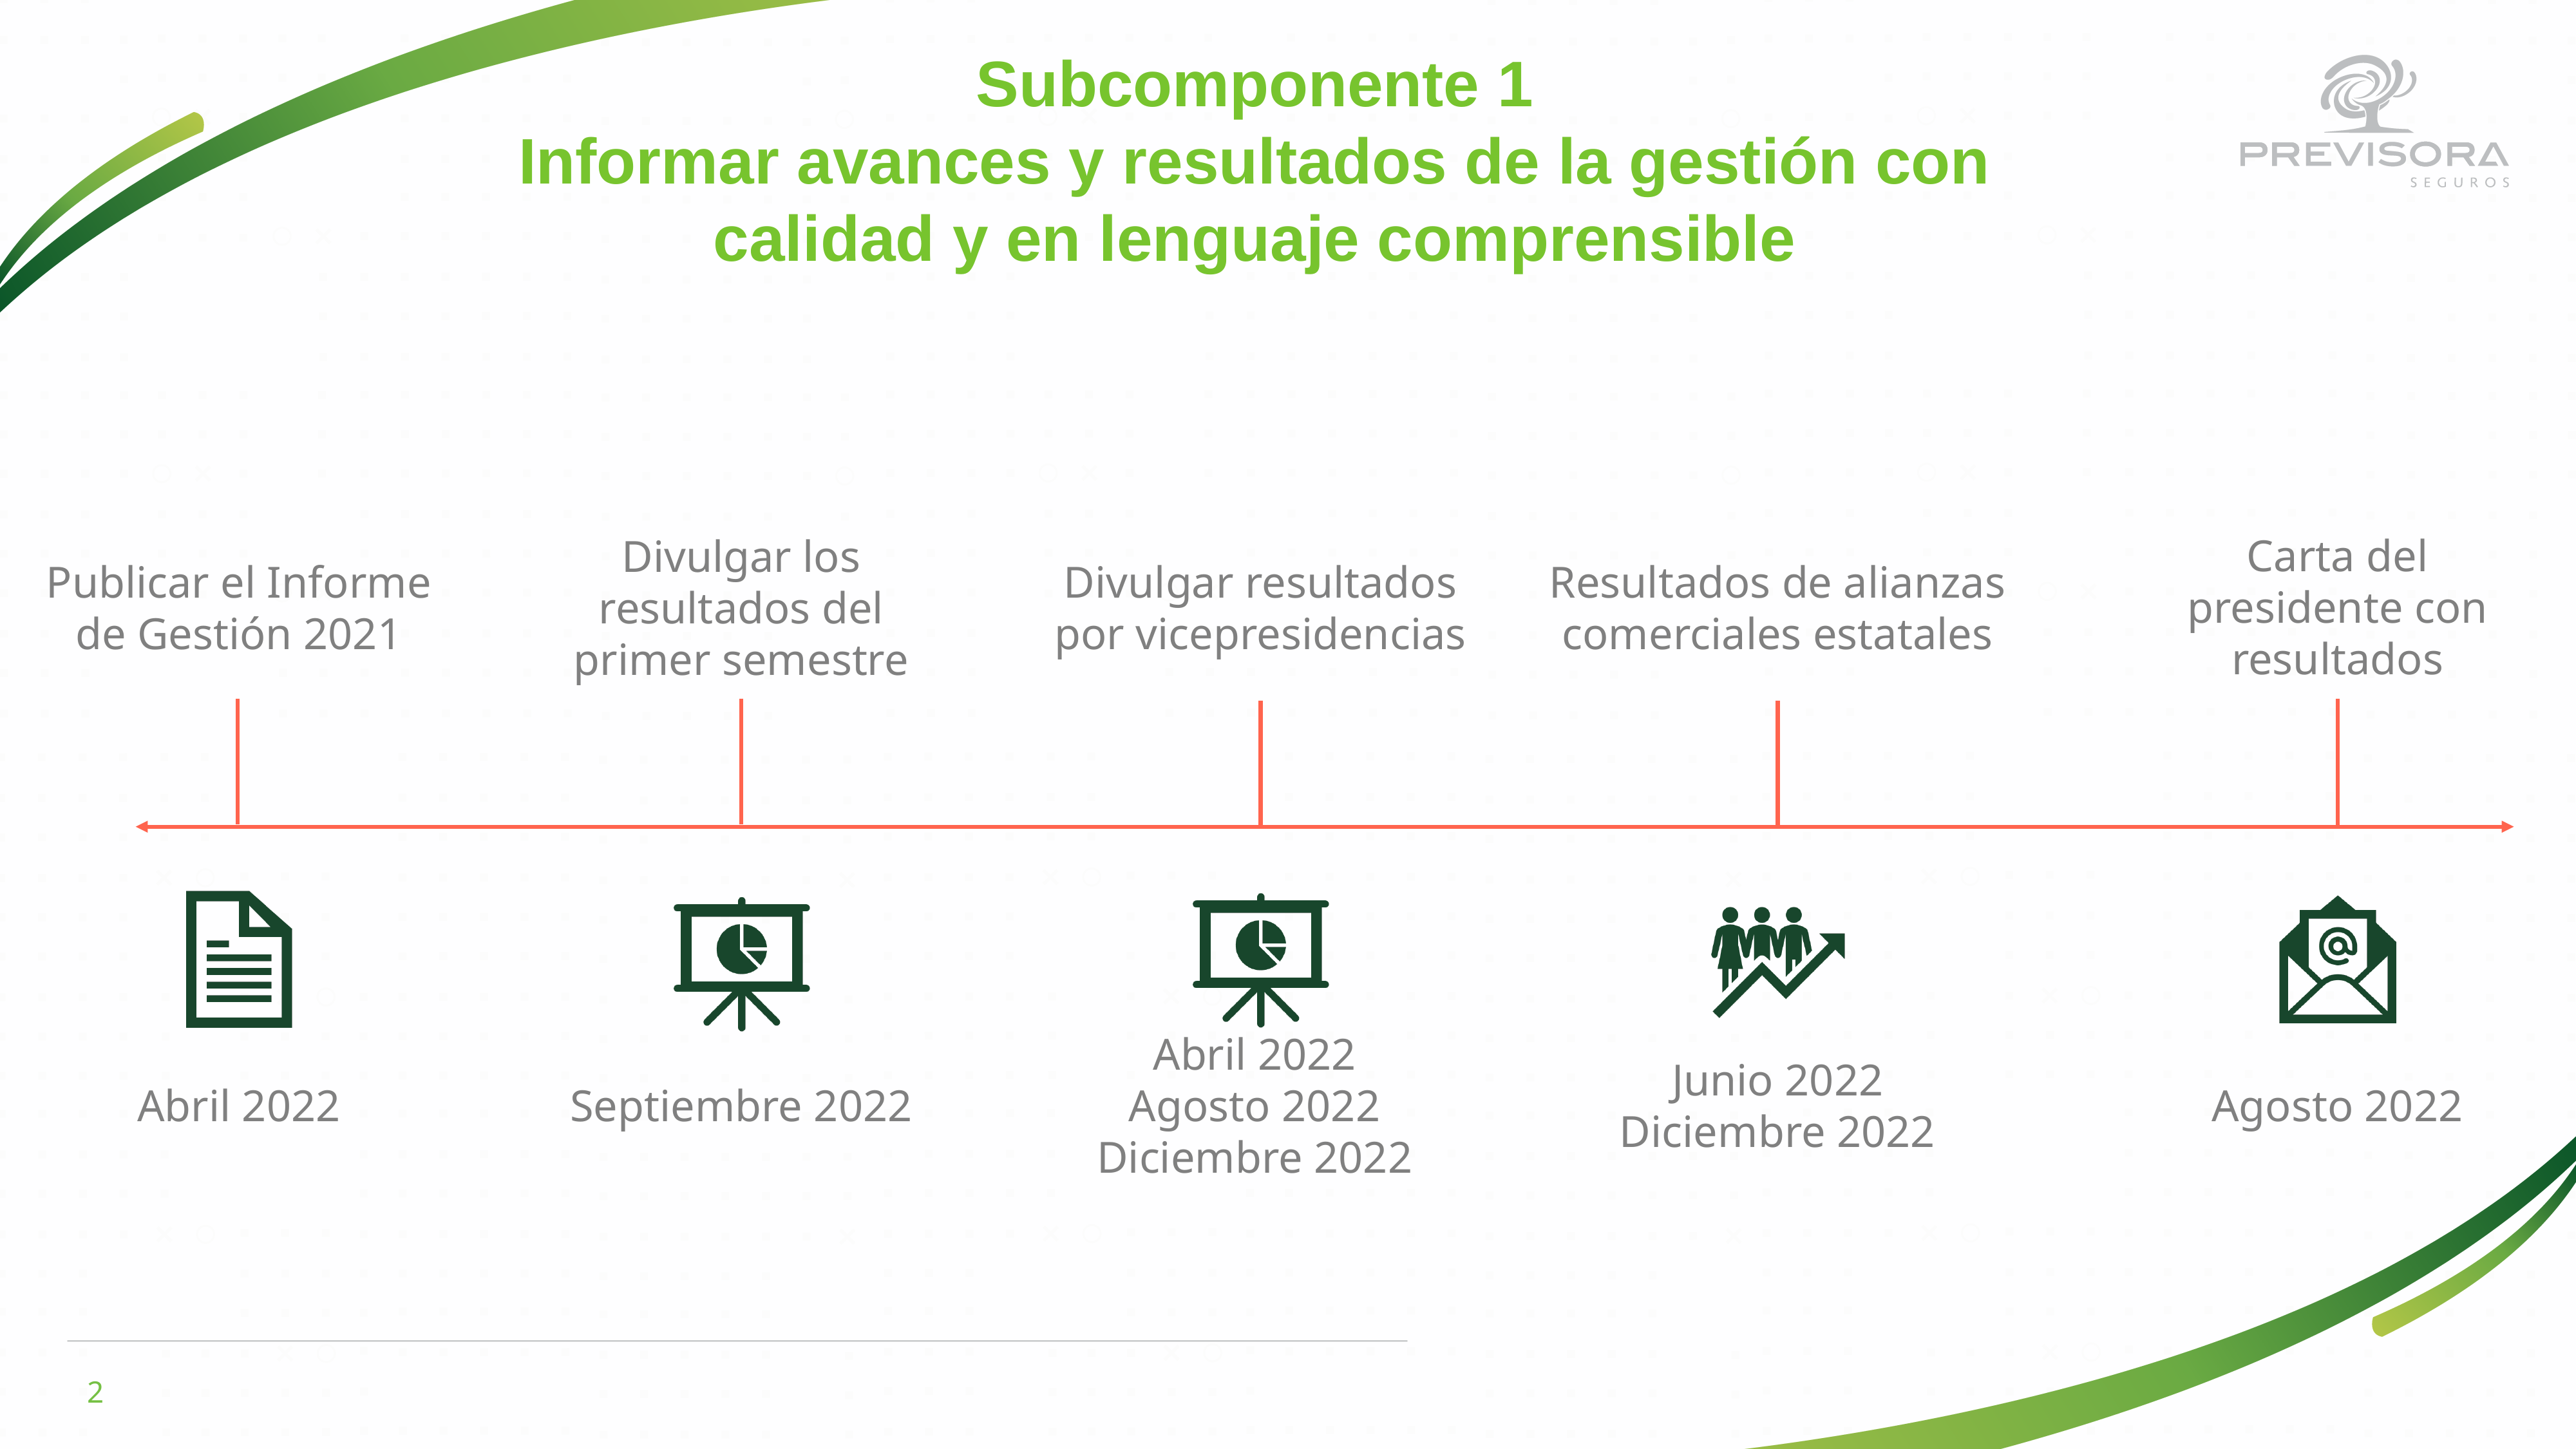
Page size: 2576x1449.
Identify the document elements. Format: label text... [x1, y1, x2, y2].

text_box Divulgar resultados por vicepresidencias [1044, 547, 1477, 665]
text_box Divulgar los resultados del primer semestre [524, 521, 958, 691]
text_box Septiembre 2022 [524, 1071, 958, 1138]
text_box Publicar el Informe de Gestión 2021 [22, 547, 456, 665]
text_box Resultados de alianzas comerciales estatales [1536, 547, 2020, 665]
text_box Abril 2022 [22, 1071, 456, 1138]
text_box Junio 2022 Diciembre 2022 [1561, 1045, 1994, 1164]
text_box Agosto 2022 [2121, 1071, 2554, 1138]
text_box Abril 2022 Agosto 2022 Diciembre 2022 [1038, 1019, 1472, 1189]
picture [0, 0, 2576, 1449]
text_box Subcomponente 1 Informar avances y resultados de la gestión con calidad y en lenguaje comprensible [438, 37, 2072, 279]
text_box Carta del presidente con resultados [2128, 521, 2547, 691]
slide_number 2 [77, 1365, 114, 1418]
